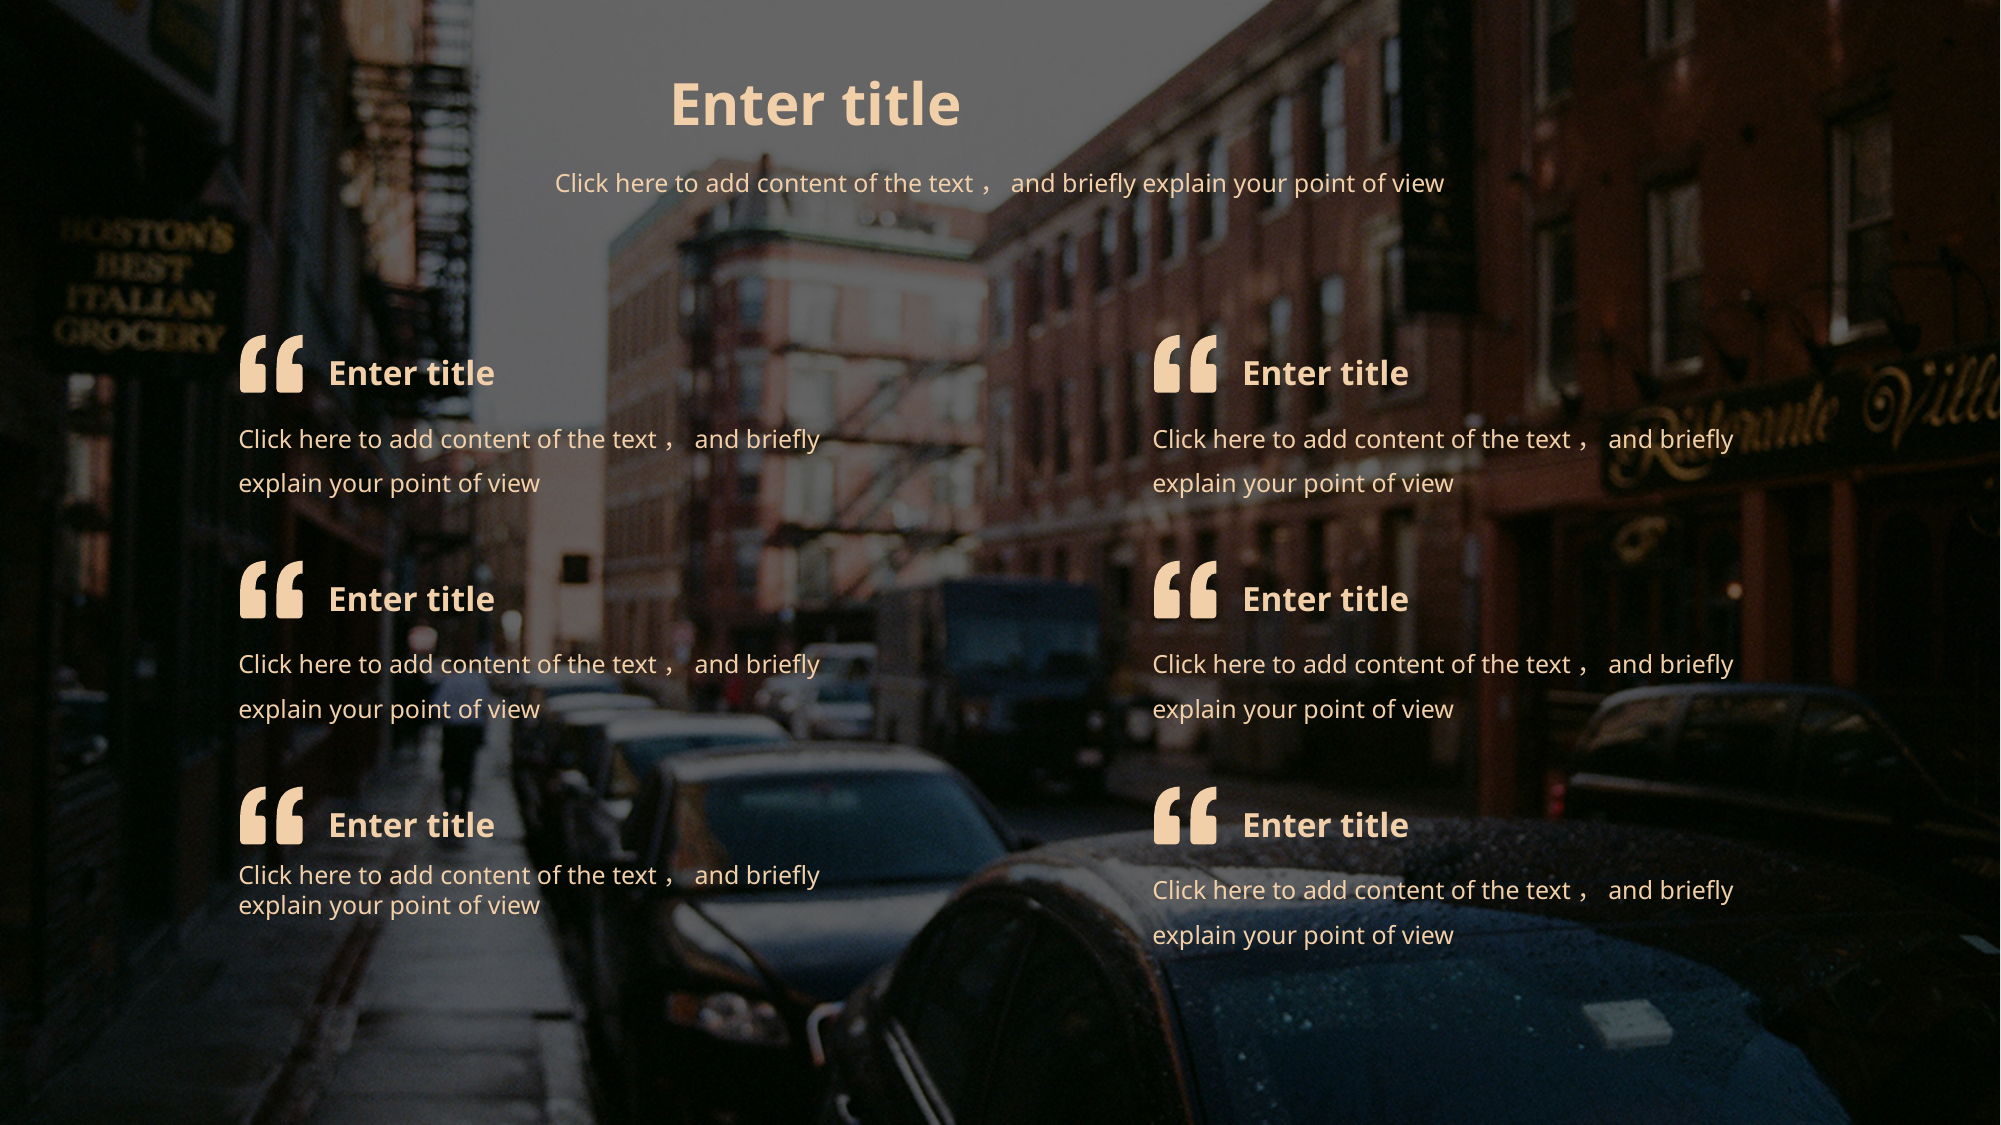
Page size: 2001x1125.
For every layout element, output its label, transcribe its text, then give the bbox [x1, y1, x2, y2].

text_box Enter title [313, 571, 609, 626]
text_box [240, 334, 303, 393]
text_box Click here to add content of the text，and briefly explain your point of view [1137, 852, 1780, 957]
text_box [1154, 560, 1217, 619]
text_box Enter title [1227, 345, 1523, 400]
text_box Click here to add content of the text，and briefly explain your point of view [402, 145, 1598, 206]
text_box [240, 786, 303, 845]
text_box Click here to add content of the text，and briefly explain your point of view [223, 400, 866, 506]
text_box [1154, 786, 1217, 845]
text_box Enter title [654, 59, 1346, 145]
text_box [1154, 334, 1217, 393]
text_box Click here to add content of the text，and briefly explain your point of view [223, 852, 866, 972]
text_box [240, 560, 303, 619]
text_box Click here to add content of the text，and briefly explain your point of view [1137, 400, 1780, 506]
text_box Enter title [313, 345, 609, 400]
text_box Enter title [1227, 796, 1523, 852]
text_box Click here to add content of the text，and briefly explain your point of view [223, 626, 866, 731]
picture [0, 0, 2001, 1125]
text_box Click here to add content of the text，and briefly explain your point of view [1137, 626, 1780, 731]
text_box Enter title [1227, 571, 1523, 626]
text_box Enter title [313, 796, 609, 852]
